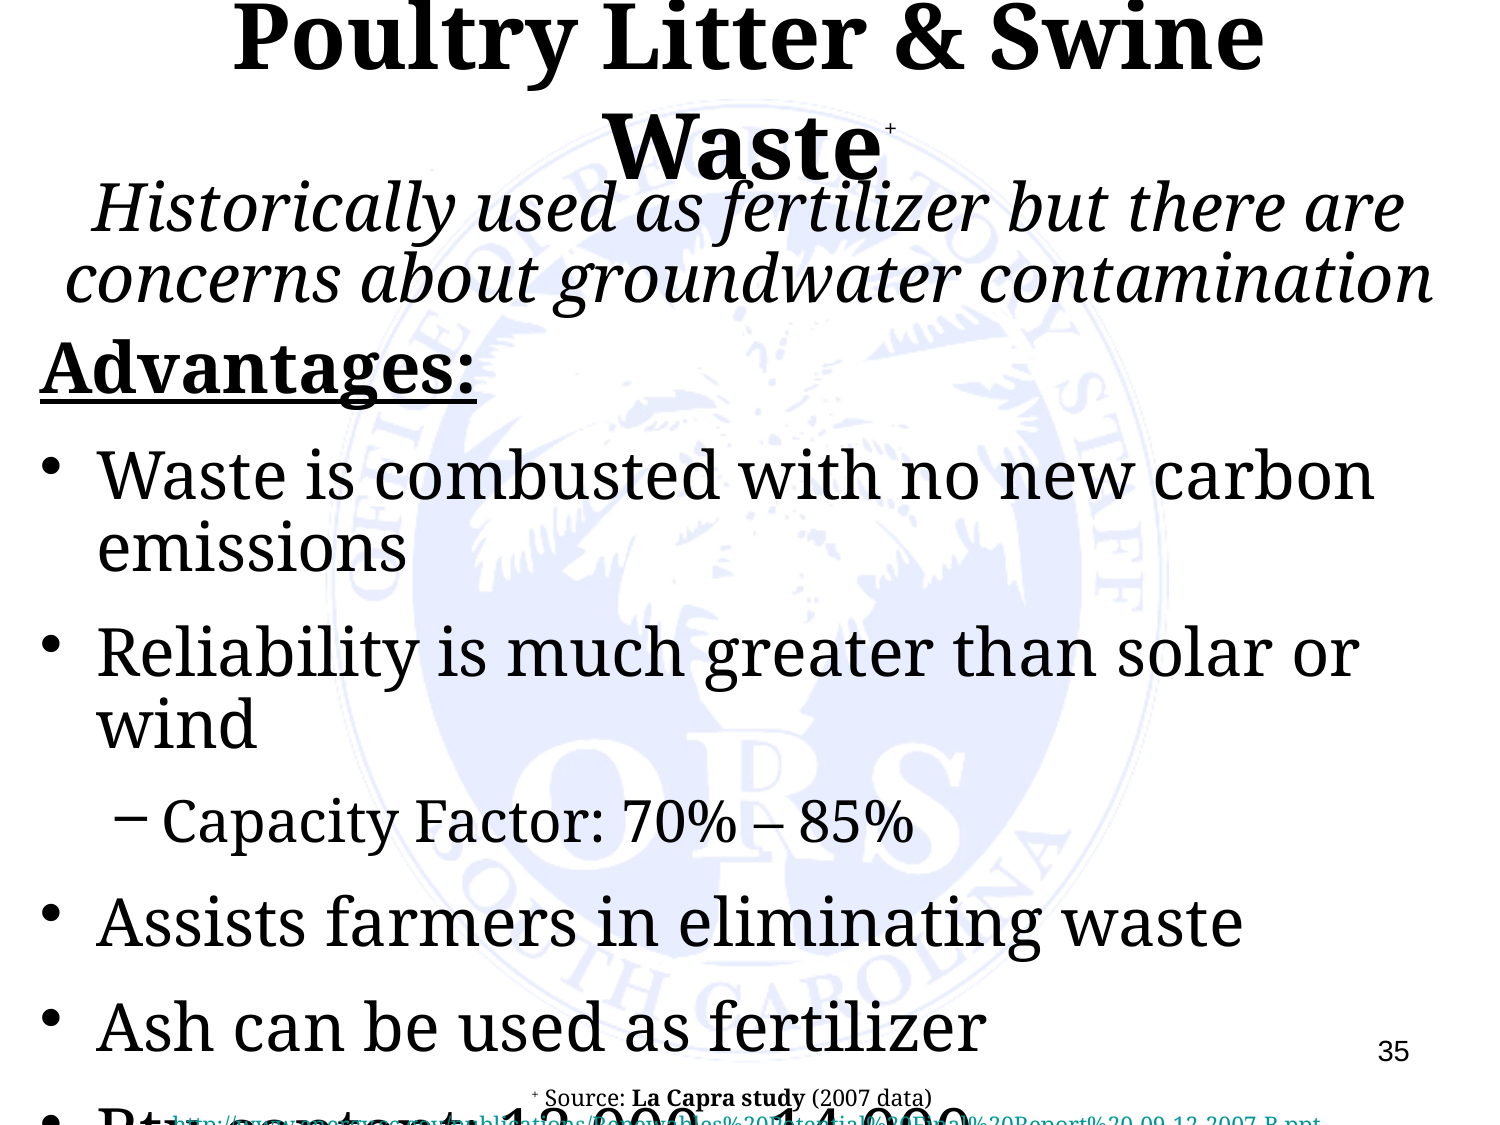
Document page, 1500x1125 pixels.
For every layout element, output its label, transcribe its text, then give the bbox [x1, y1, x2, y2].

title Poultry Litter & Swine Waste+ [74, 12, 1426, 163]
list Advantages: Waste is combusted with no new carbon emissions Reliability is much greater than solar or wind Capacity Factor: 70% – 85% Assists farmers in eliminating waste Ash can be used as fertilizer Btu content: 12,000 – 14,000 [24, 325, 1463, 1079]
text_box + Source: La Capra study (2007 data) http://www.energy.sc.gov/publications/Renewables%20Potential%20Final%20Report%20-09-12-2007-B.ppt [12, 1079, 1488, 1125]
text_box Historically used as fertilizer but there are concerns about groundwater contamination [0, 166, 1500, 325]
